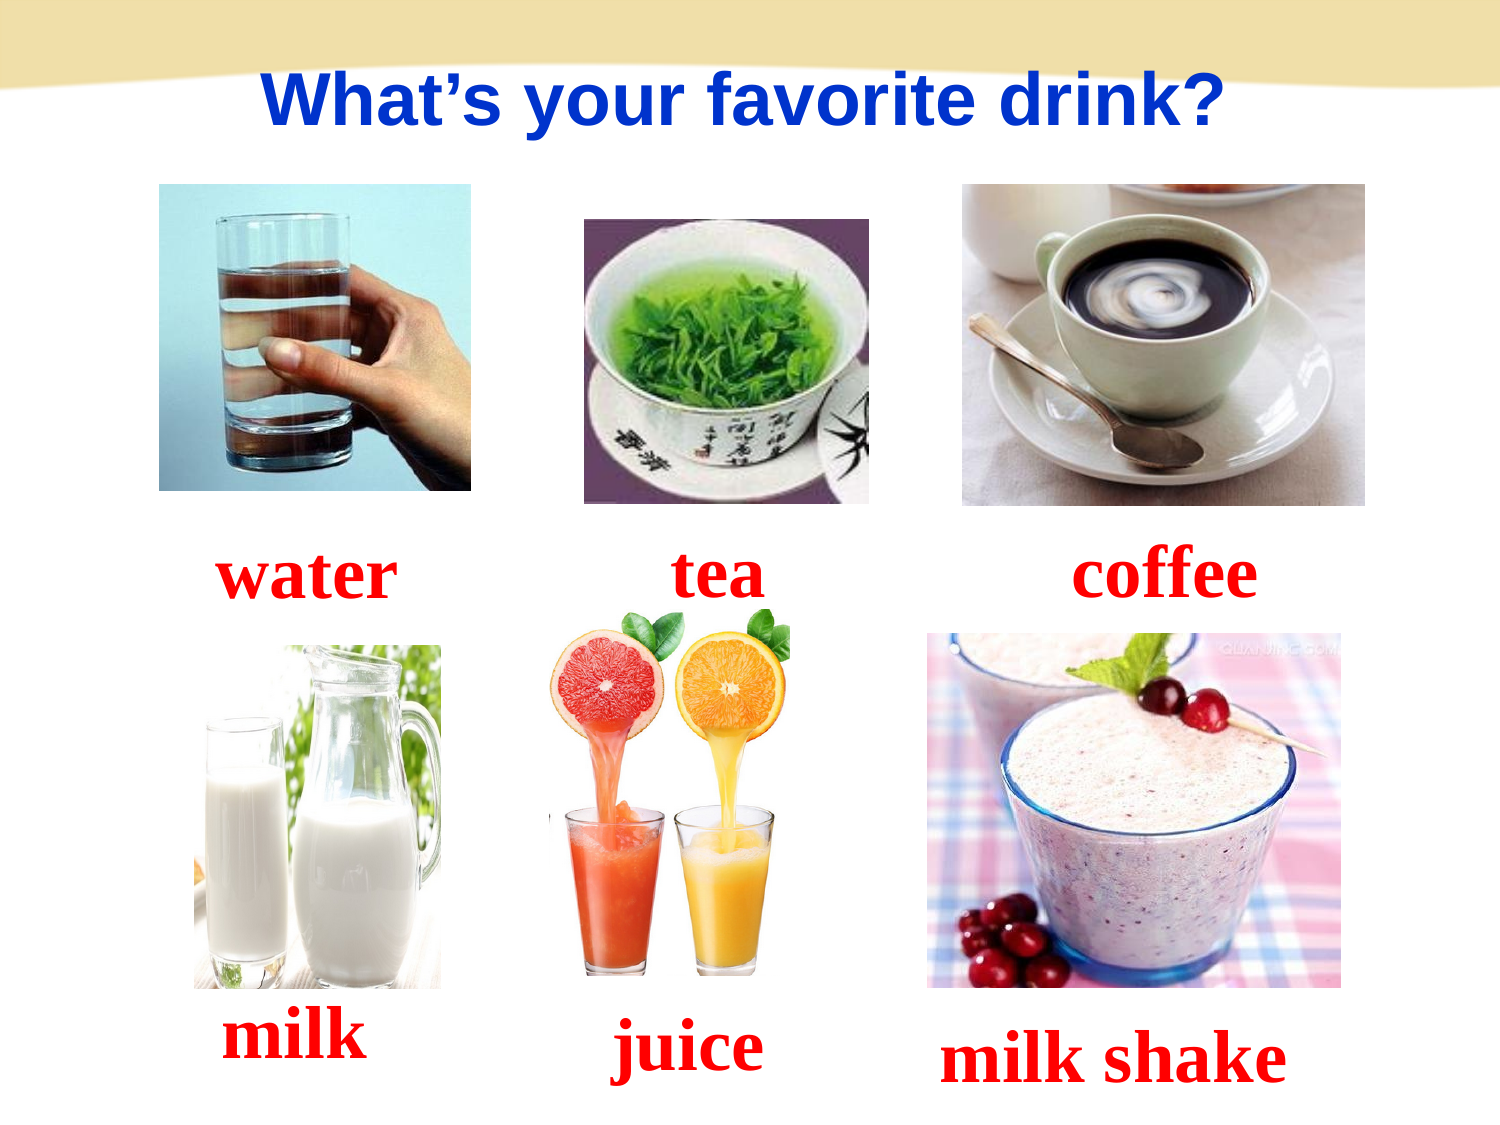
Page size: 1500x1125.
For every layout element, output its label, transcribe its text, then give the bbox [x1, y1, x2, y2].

text_box milk shake [924, 999, 1315, 1105]
text_box What’s your favorite drink? [224, 42, 1270, 148]
text_box juice [596, 987, 821, 1093]
text_box milk [206, 989, 431, 1081]
text_box water [200, 516, 514, 622]
picture [0, 0, 1500, 1125]
text_box tea [655, 515, 869, 621]
text_box coffee [1056, 515, 1294, 621]
